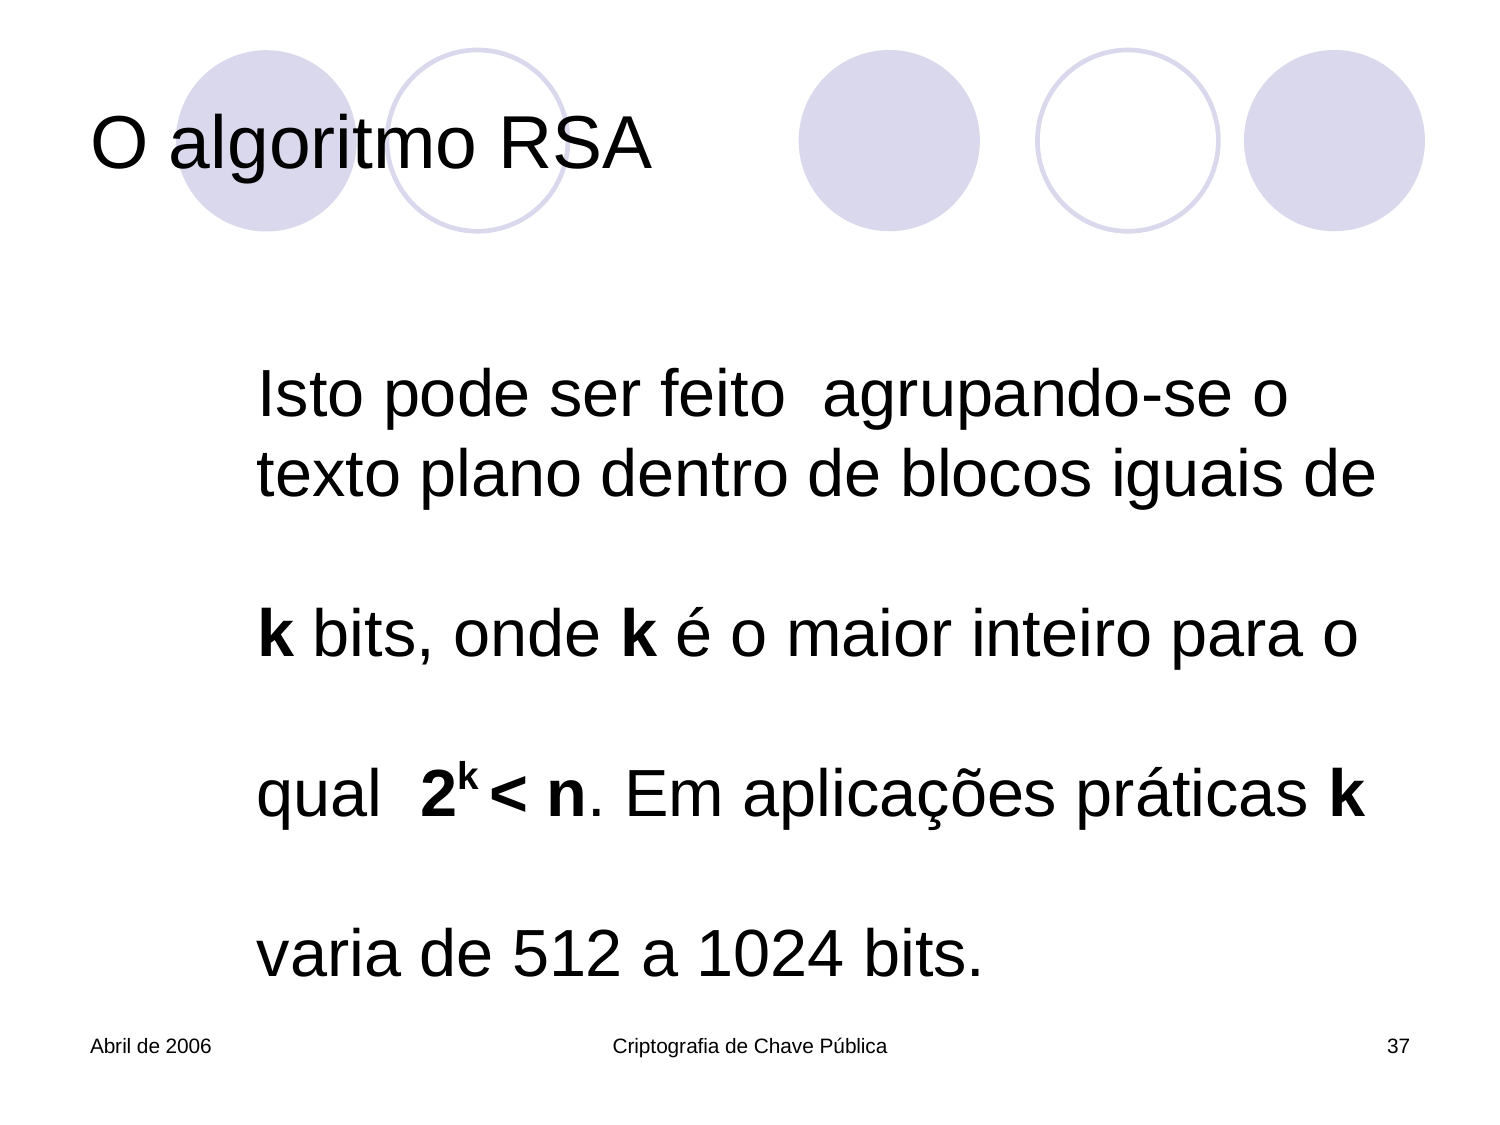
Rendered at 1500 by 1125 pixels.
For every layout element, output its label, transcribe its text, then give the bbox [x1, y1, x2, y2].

footer Criptografia de Chave Pública [512, 1024, 988, 1101]
list Isto pode ser feito agrupando-se o texto plano dentro de blocos iguais de k bits, onde k é o maior inteiro para o qual 2k < n. Em aplicações práticas k varia de 512 a 1024 bits. [74, 262, 1426, 1006]
title O algoritmo RSA [74, 44, 1426, 233]
slide_number 37 [1074, 1024, 1426, 1101]
slide_number Abril de 2006 [74, 1024, 426, 1101]
